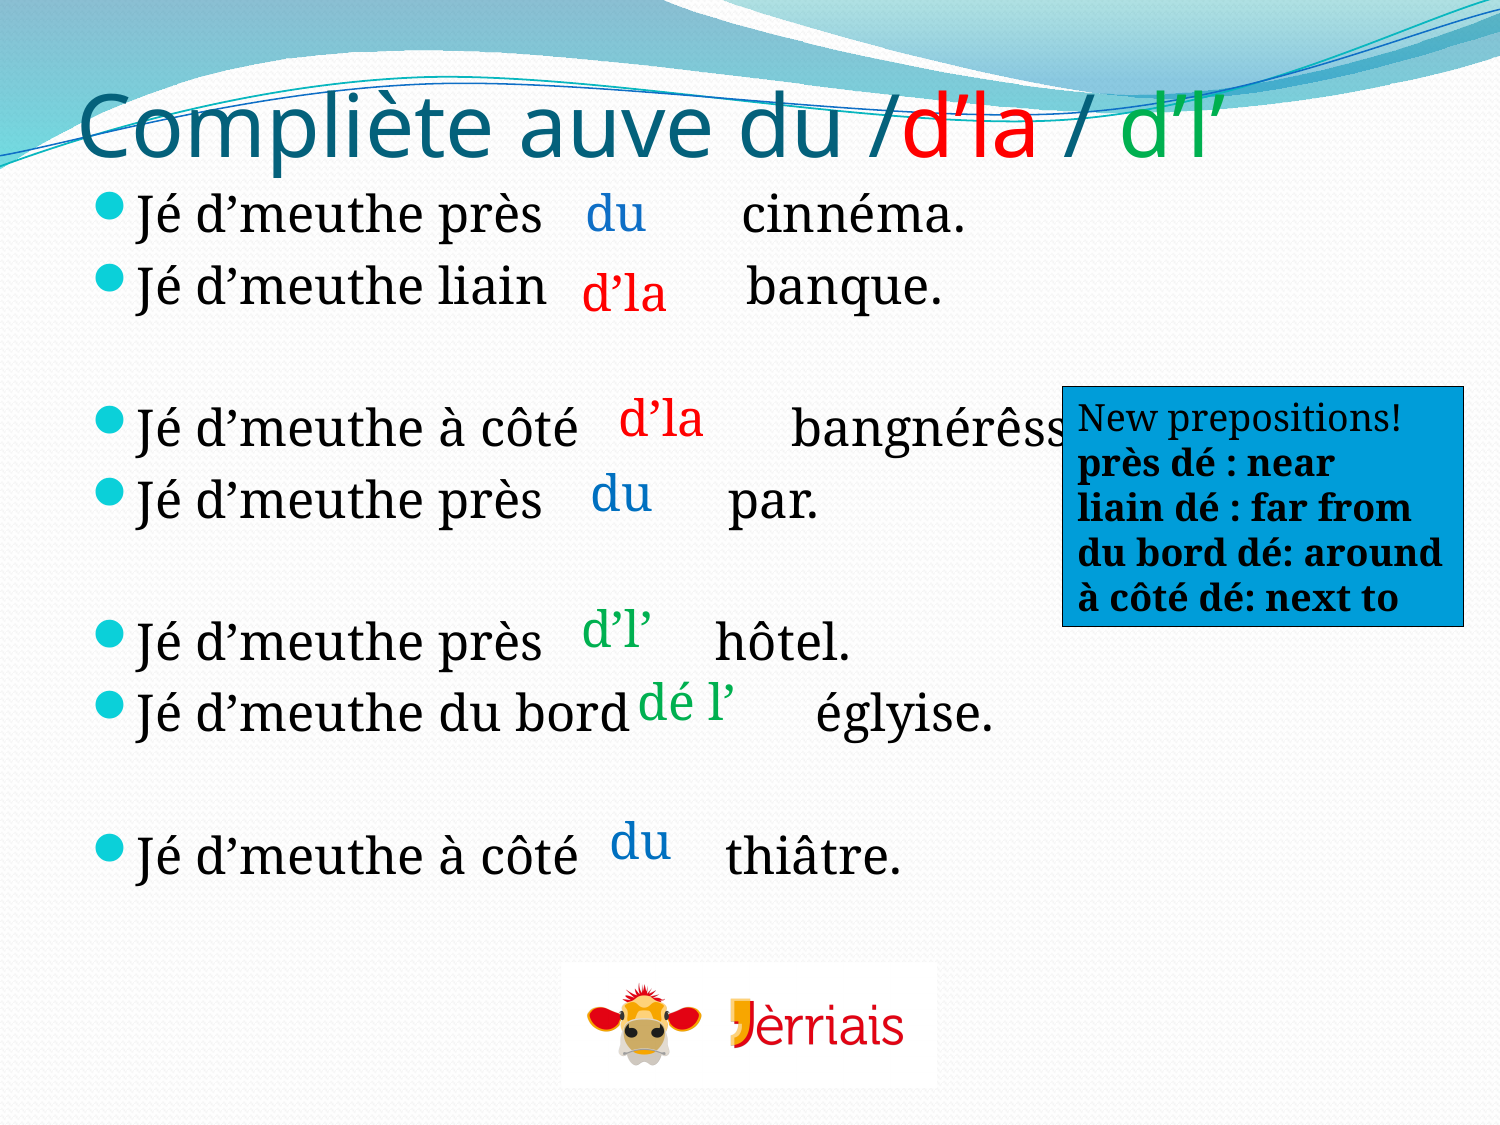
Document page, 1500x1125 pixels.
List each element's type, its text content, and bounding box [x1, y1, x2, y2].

text_box dé l’ [564, 663, 752, 739]
text_box d’la [507, 254, 696, 330]
title Compliète auve du /d’la / d’l’ [76, 0, 1427, 174]
picture [561, 962, 937, 1088]
text_box New prepositions! près dé : near liain dé : far from du bord dé: around à côté dé: next to [1062, 386, 1464, 627]
text_box du [511, 174, 750, 249]
text_box du [536, 802, 725, 878]
text_box d’la [575, 378, 763, 454]
text_box du [536, 454, 725, 529]
text_box d’l’ [507, 590, 700, 665]
list Jé d’meuthe près cinnéma. Jé d’meuthe liain banque. Jé d’meuthe à côté bangnérêsse. Jé d’meuthe près par. Jé d’meuthe près hôtel. Jé d’meuthe du bord églyise. Jé d’meuthe à côté thiâtre. [76, 174, 1427, 895]
